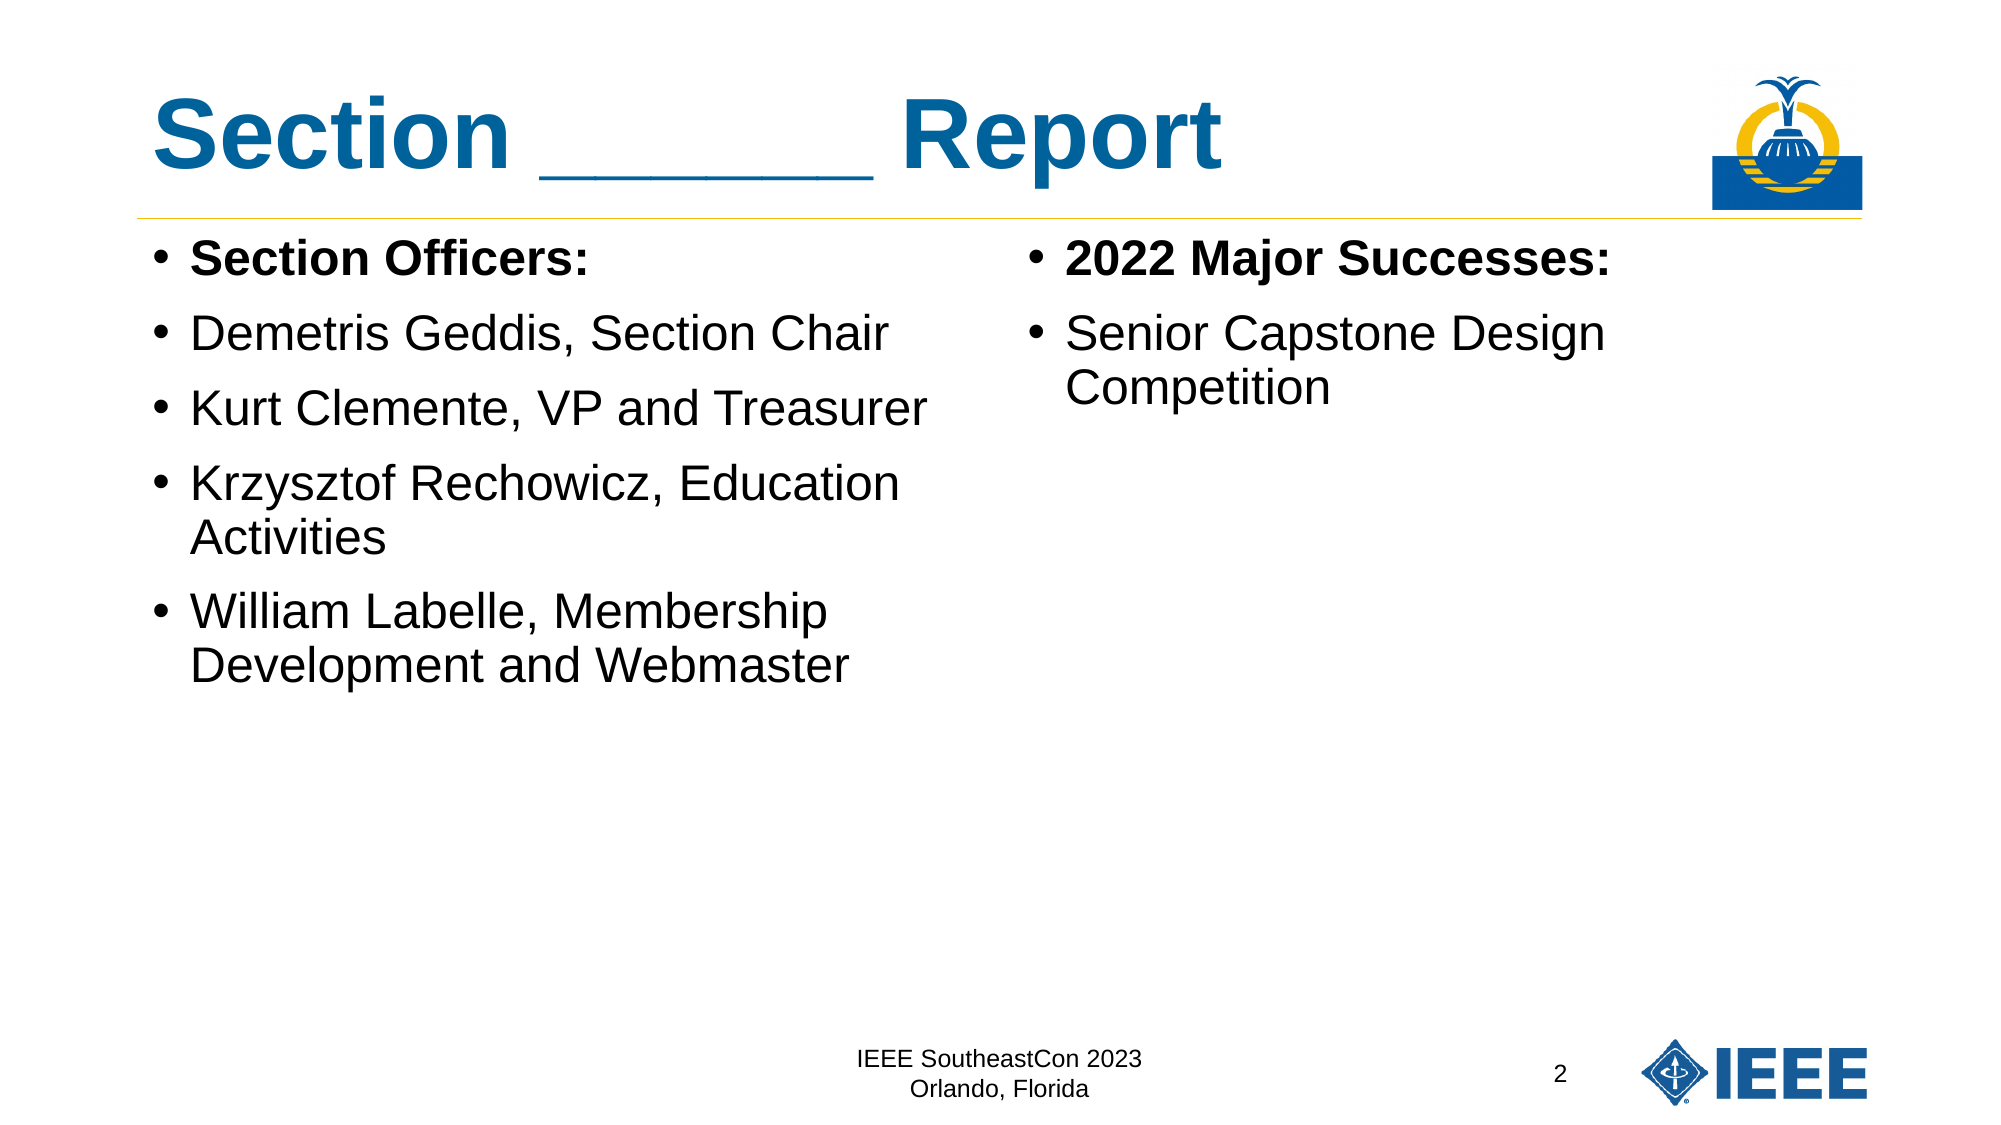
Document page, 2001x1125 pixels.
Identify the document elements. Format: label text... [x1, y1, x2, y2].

title Section ______ Report [137, 60, 1677, 211]
list 2022 Major Successes: Senior Capstone Design Competition [1012, 224, 1863, 937]
footer IEEE SoutheastCon 2023 Orlando, Florida [662, 1042, 1338, 1103]
list Section Officers: Demetris Geddis, Section Chair Kurt Clemente, VP and Treasurer Krzysztof Rechowicz, Education Activities William Labelle, Membership Development and Webmaster [137, 224, 988, 937]
picture [1712, 59, 1863, 210]
slide_number 2 [1538, 1042, 1863, 1103]
picture [1641, 1039, 1867, 1106]
